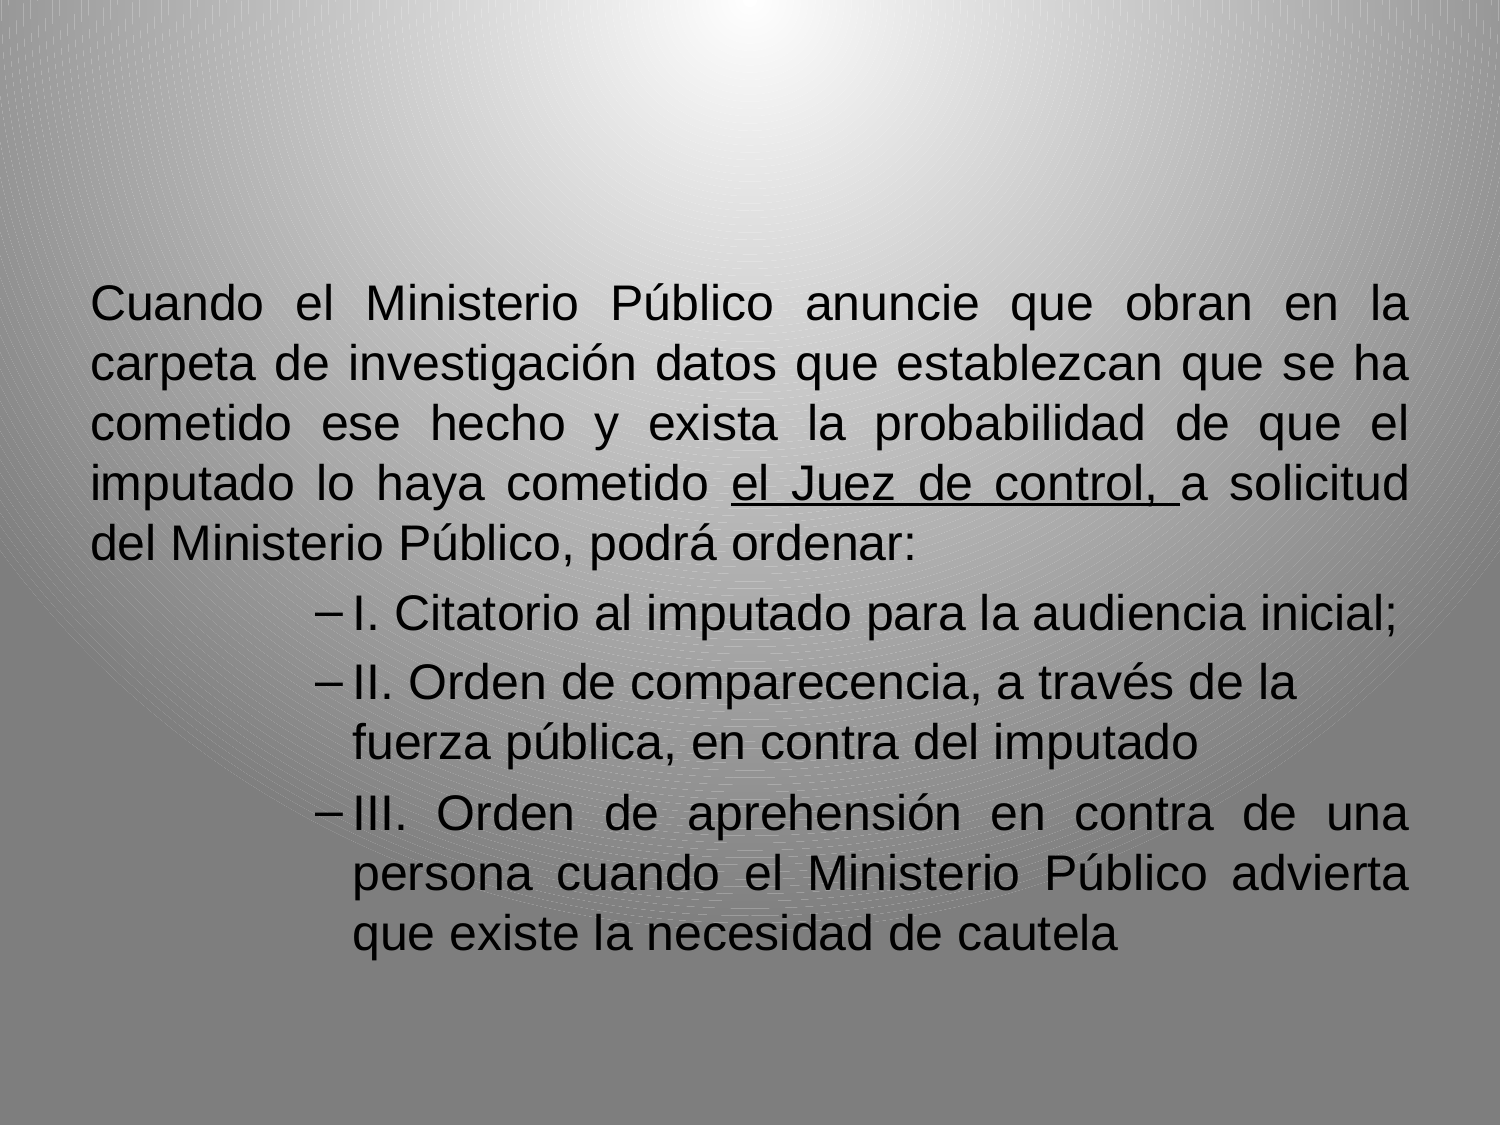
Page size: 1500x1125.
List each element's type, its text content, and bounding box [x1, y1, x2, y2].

list Cuando el Ministerio Público anuncie que obran en la carpeta de investigación datos que establezcan que se ha cometido ese hecho y exista la probabilidad de que el imputado lo haya cometido el Juez de control, a solicitud del Ministerio Público, podrá ordenar: I. Citatorio al imputado para la audiencia inicial; II. Orden de comparecencia, a través de la fuerza pública, en contra del imputado III. Orden de aprehensión en contra de una persona cuando el Ministerio Público advierta que existe la necesidad de cautela [75, 262, 1425, 1005]
